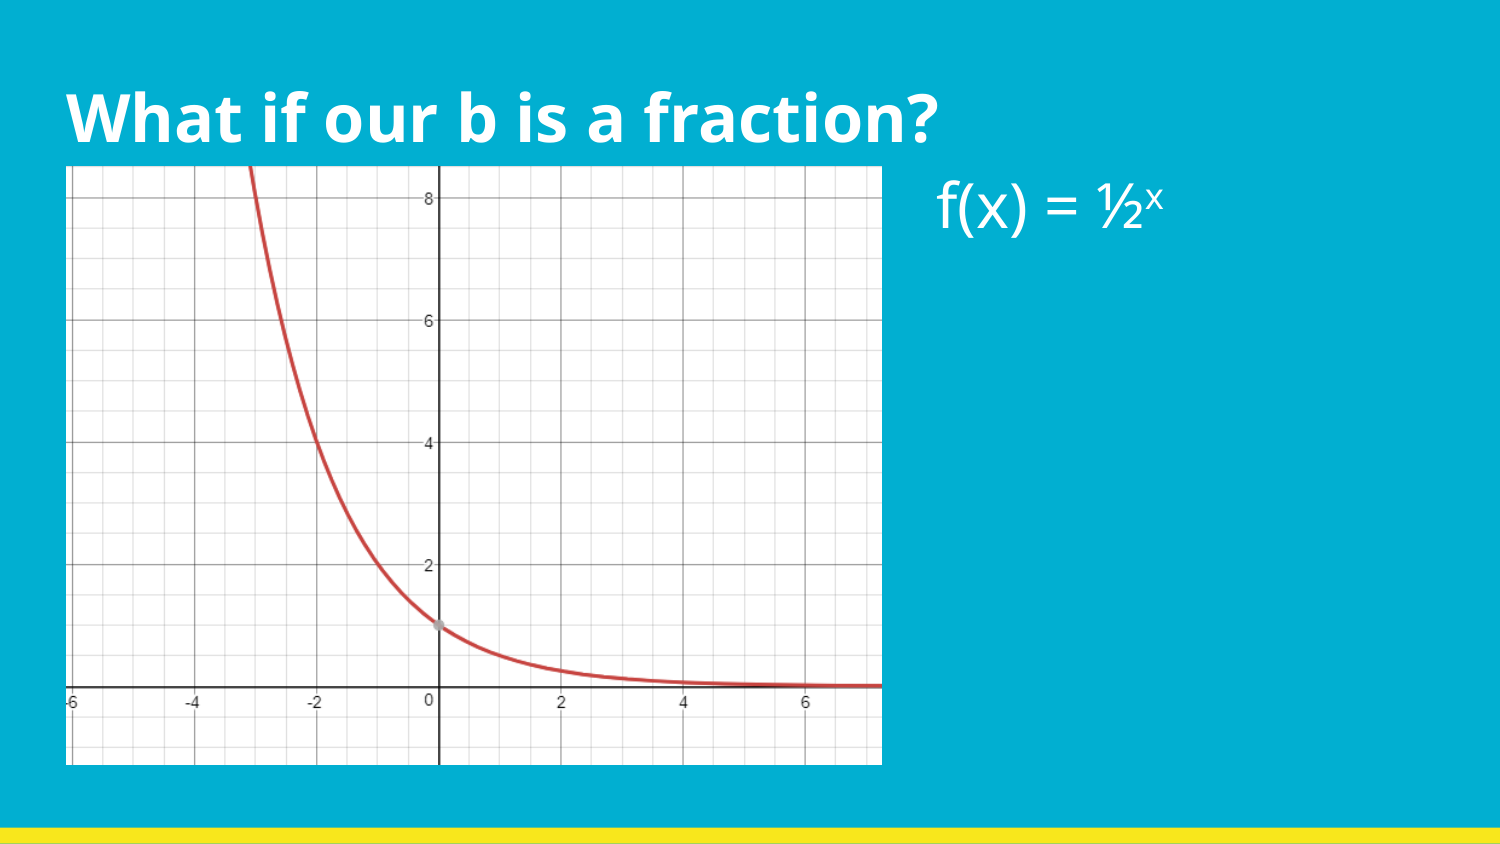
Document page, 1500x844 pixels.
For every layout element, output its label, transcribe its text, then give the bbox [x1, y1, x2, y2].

title What if our b is a fraction? [51, 61, 1449, 167]
picture [66, 166, 882, 765]
list f(x) = ½x [921, 139, 1449, 750]
